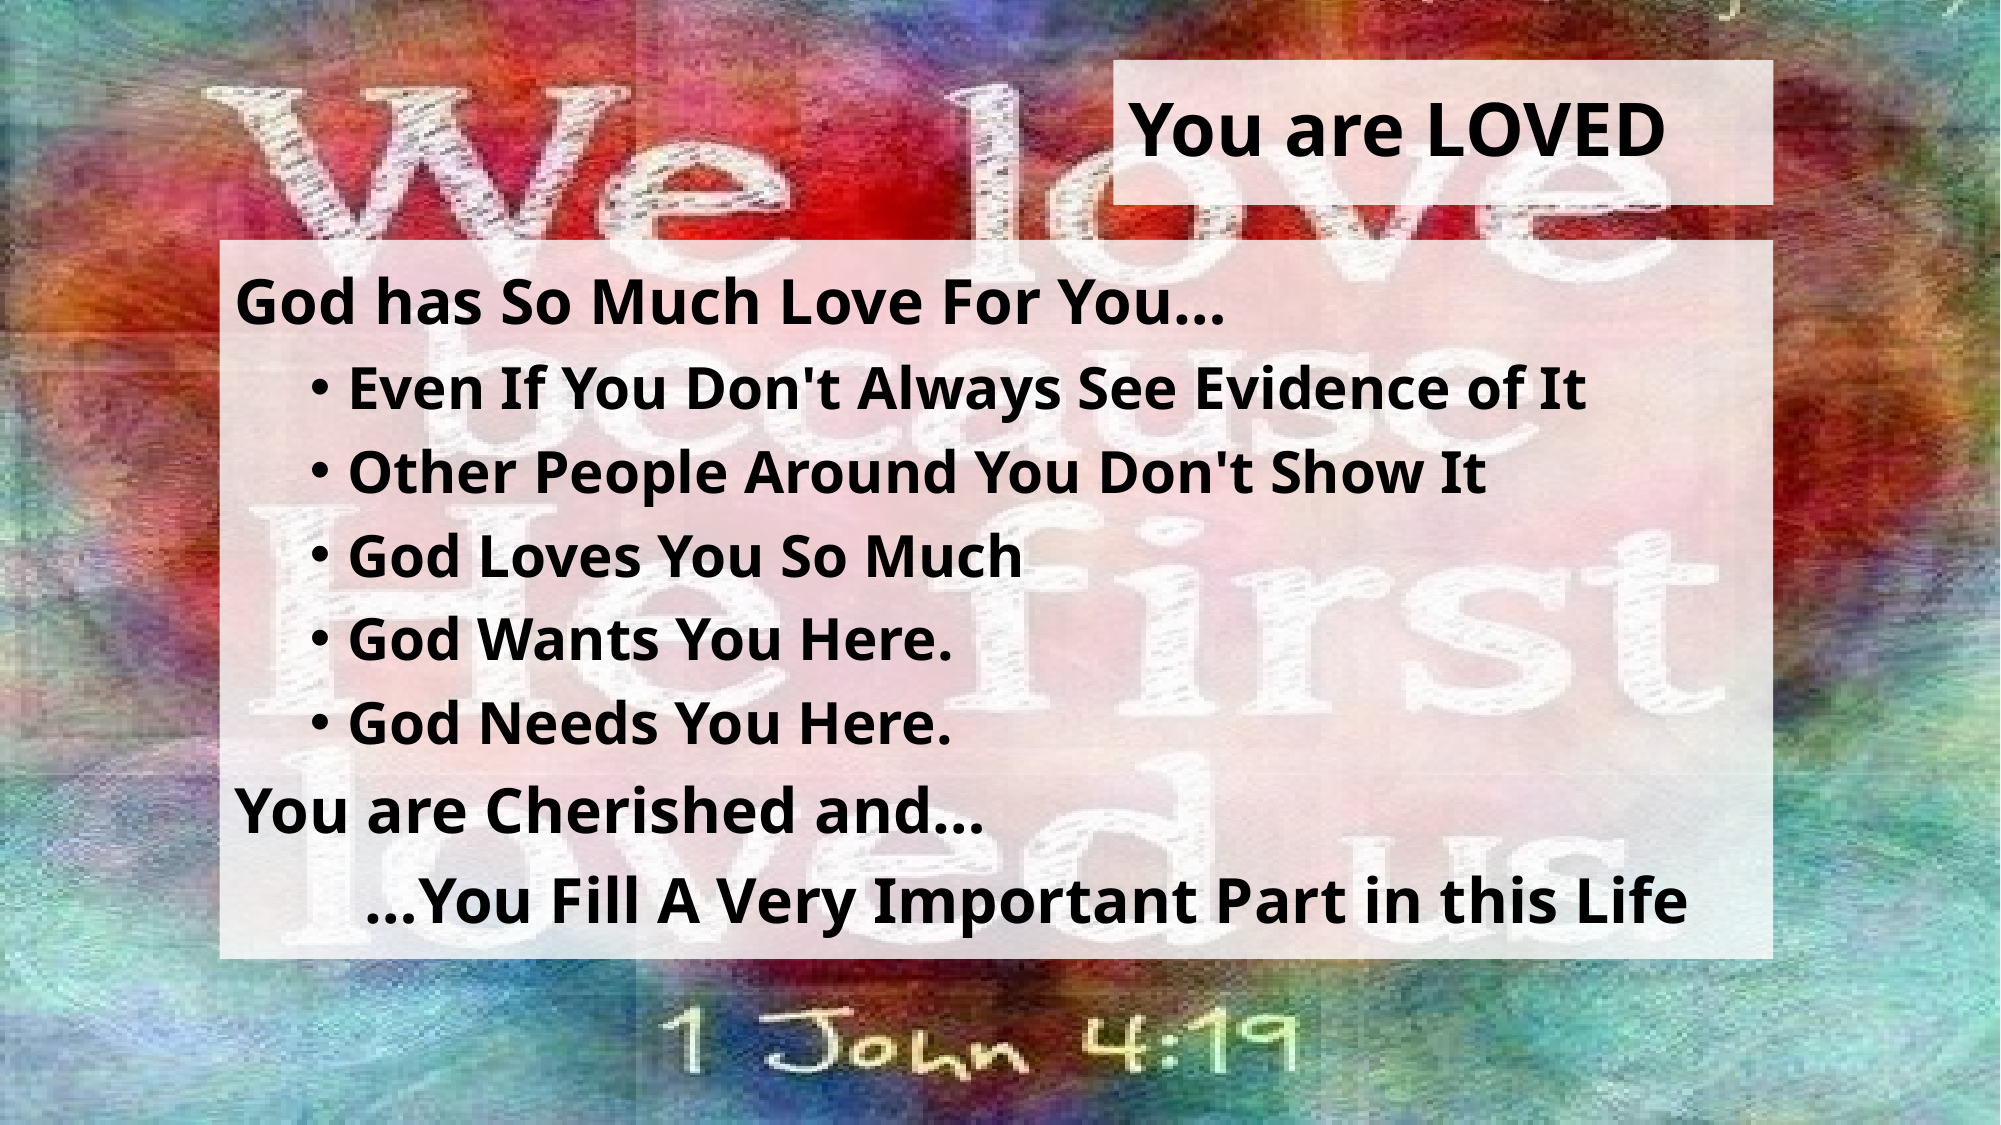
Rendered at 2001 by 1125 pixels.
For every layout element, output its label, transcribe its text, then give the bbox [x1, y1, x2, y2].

title You are LOVED [1113, 59, 1774, 205]
picture [0, 0, 2001, 1125]
list God has So Much Love For You… Even If You Don't Always See Evidence of It Other People Around You Don't Show It God Loves You So Much God Wants You Here. God Needs You Here. You are Cherished and… …You Fill A Very Important Part in this Life [219, 239, 1774, 959]
